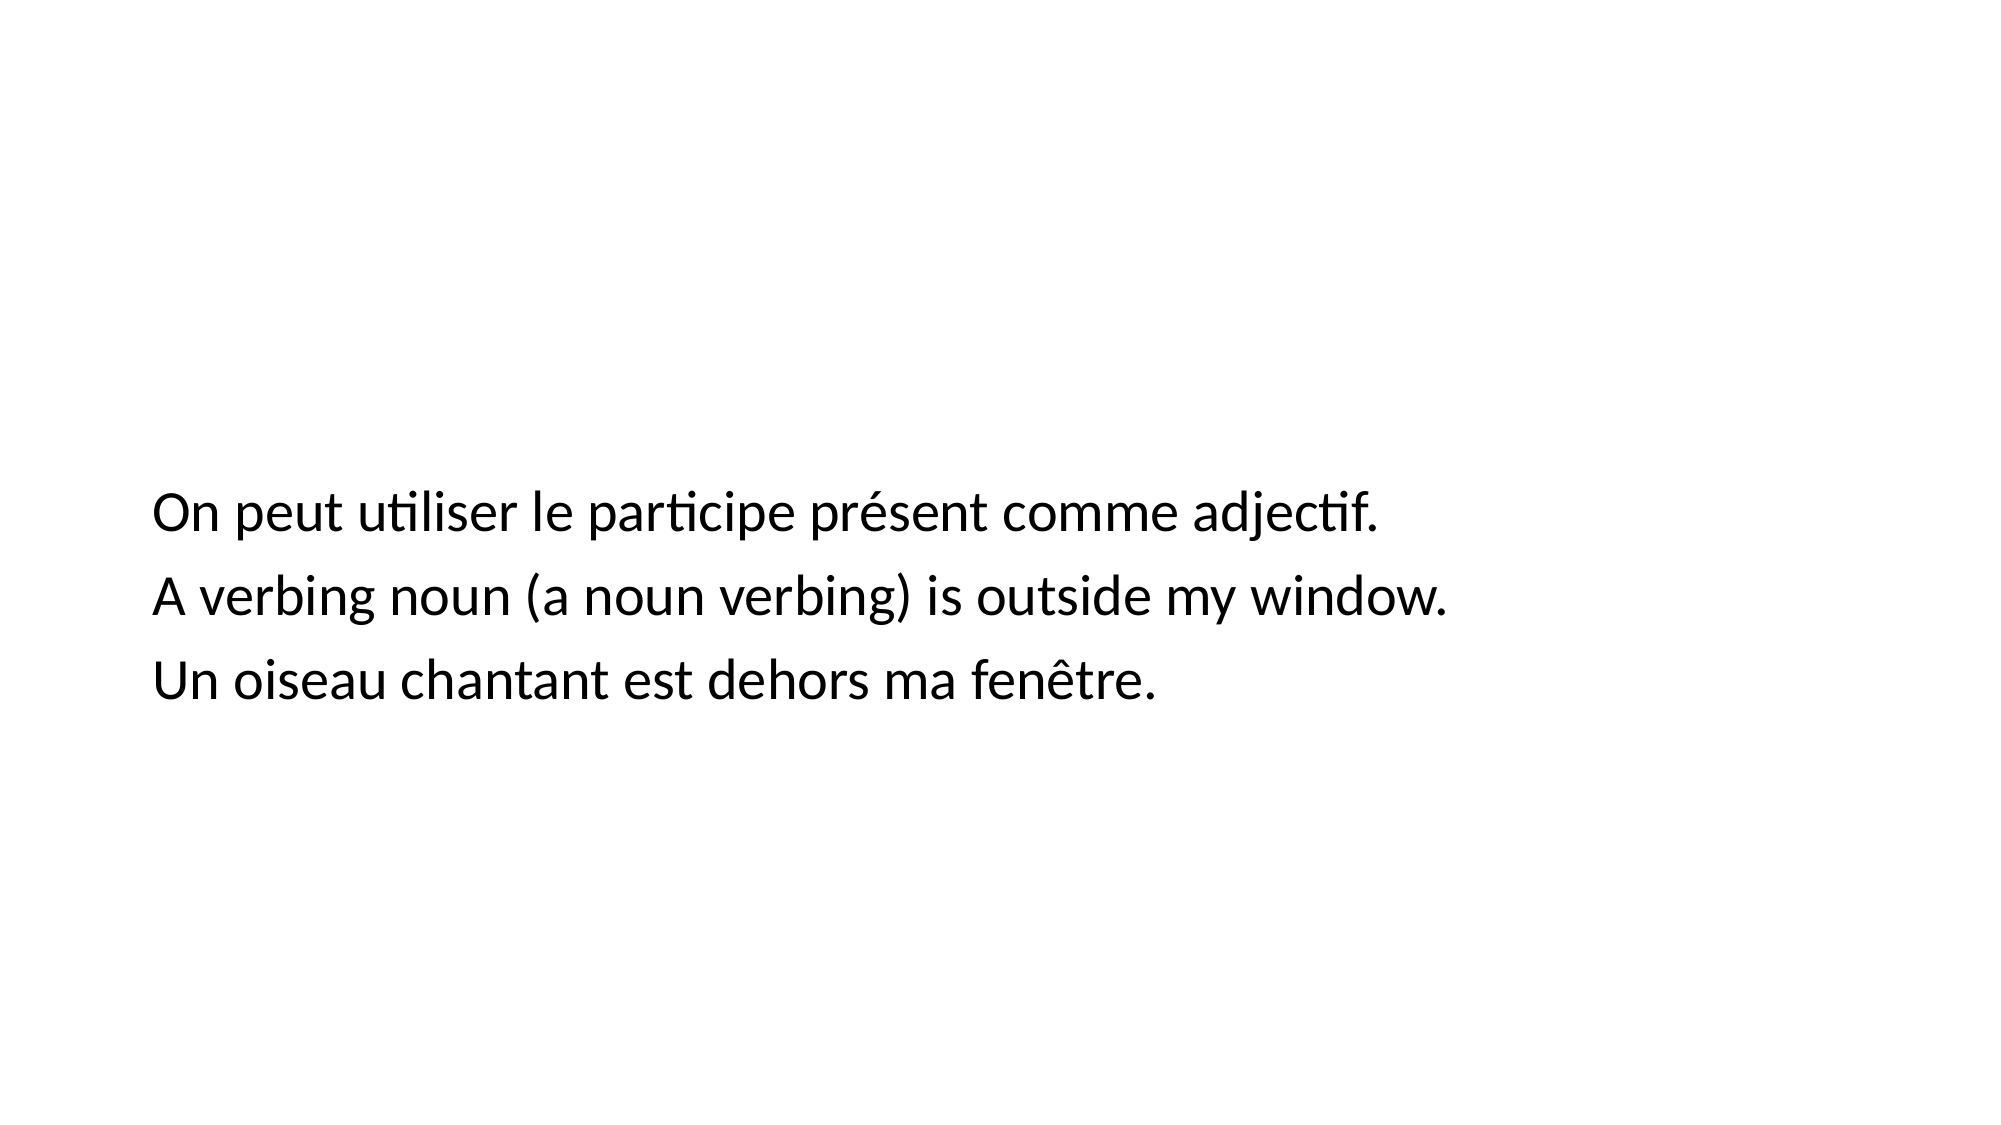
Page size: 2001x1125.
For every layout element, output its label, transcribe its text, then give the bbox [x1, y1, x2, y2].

list On peut utiliser le participe présent comme adjectif. A verbing noun (a noun verbing) is outside my window. Un oiseau chantant est dehors ma fenêtre. [137, 299, 1863, 1014]
